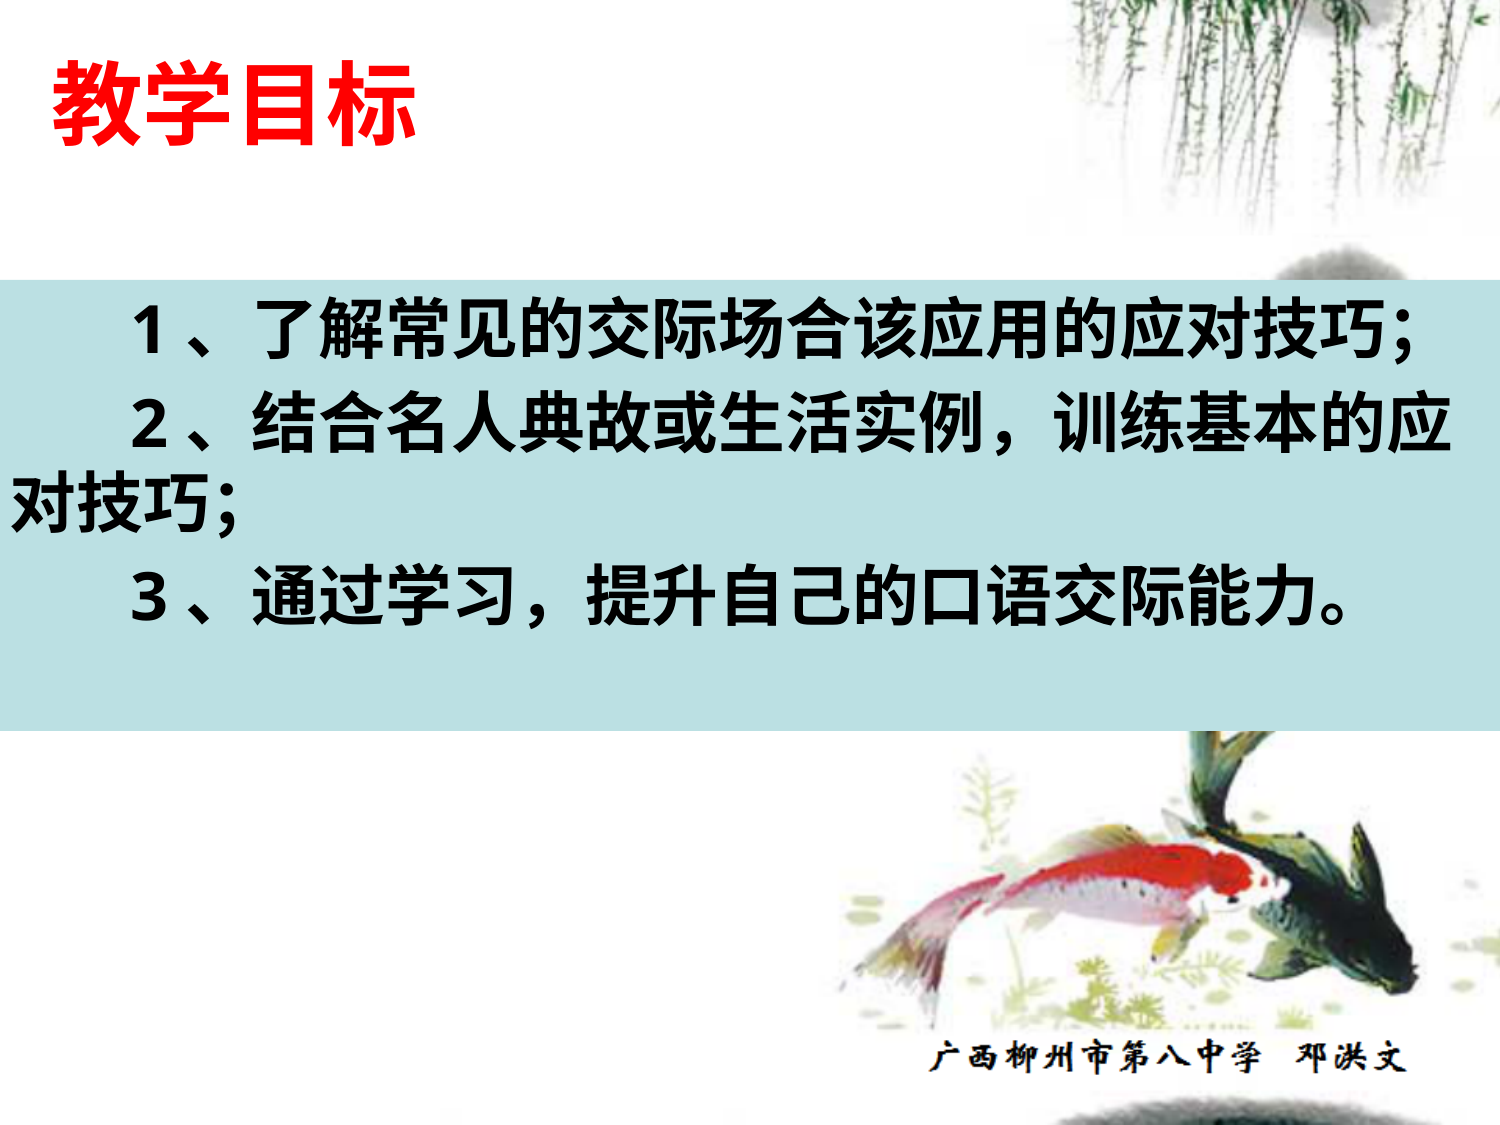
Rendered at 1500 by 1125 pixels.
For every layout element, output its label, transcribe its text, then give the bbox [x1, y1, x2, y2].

title 教学目标 [35, 30, 1387, 174]
picture [0, 0, 1500, 279]
list 1、了解常见的交际场合该应用的应对技巧； 2、结合名人典故或生活实例，训练基本的应对技巧； 3、通过学习，提升自己的口语交际能力。 [0, 279, 1500, 732]
picture [0, 732, 1500, 1125]
